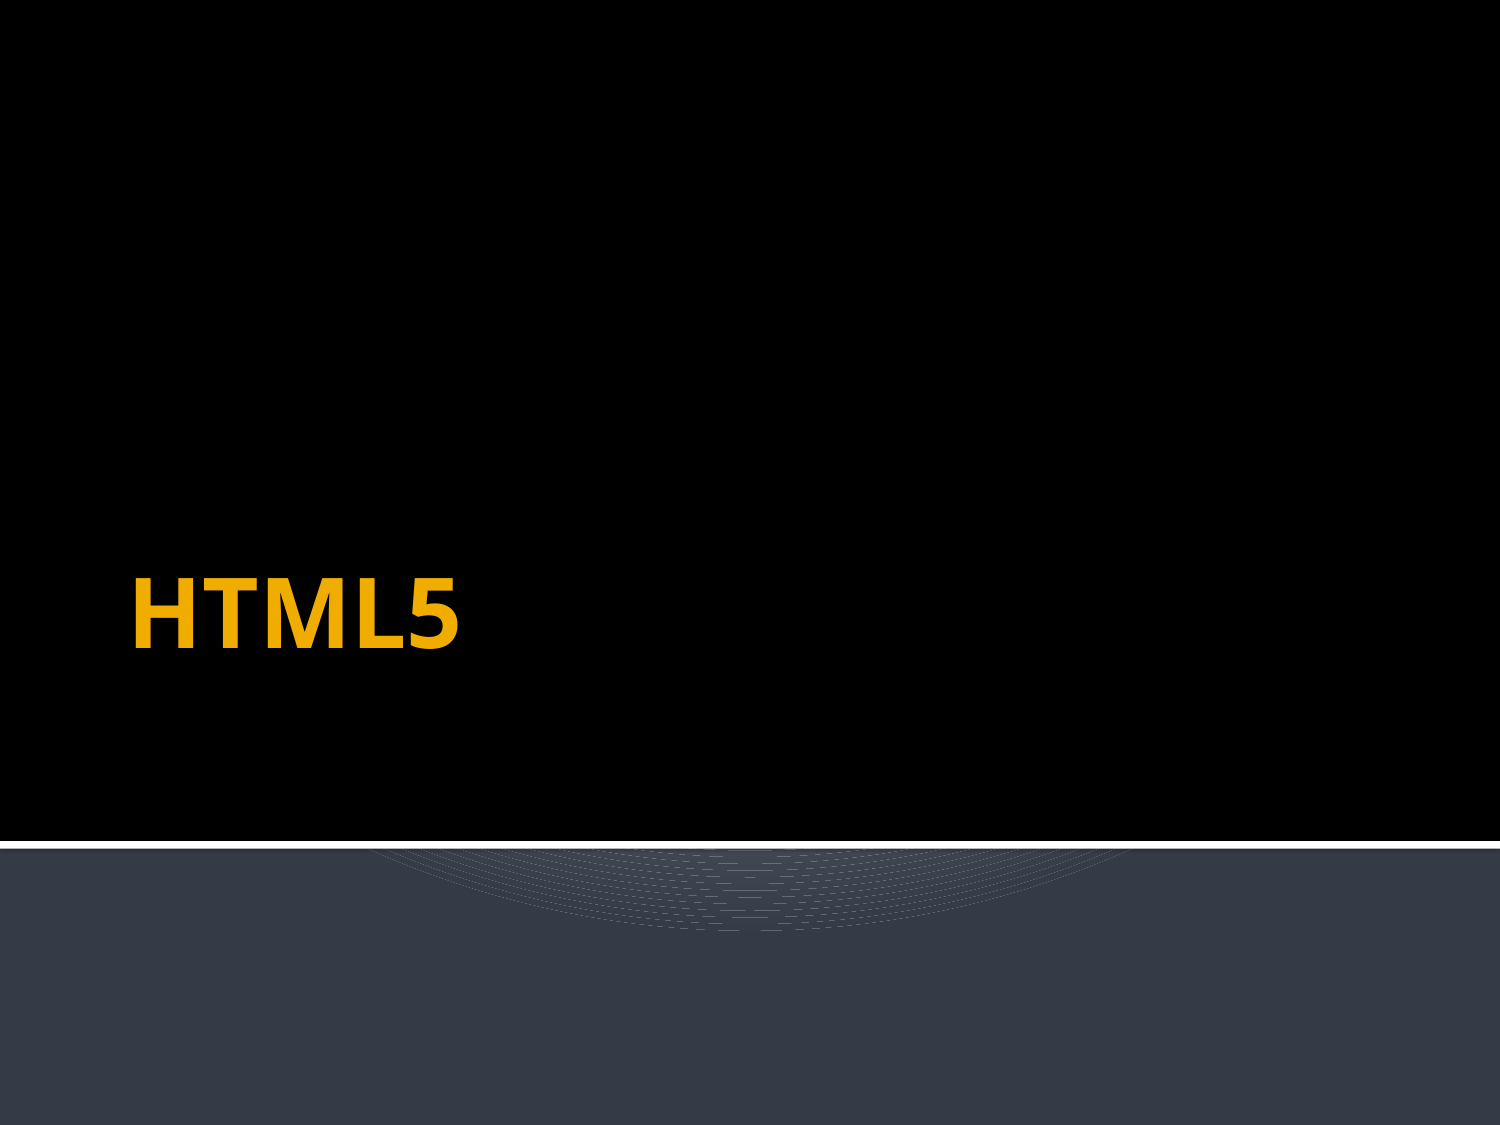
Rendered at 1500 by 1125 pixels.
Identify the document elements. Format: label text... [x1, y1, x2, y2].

title HTML5 [112, 550, 1438, 825]
